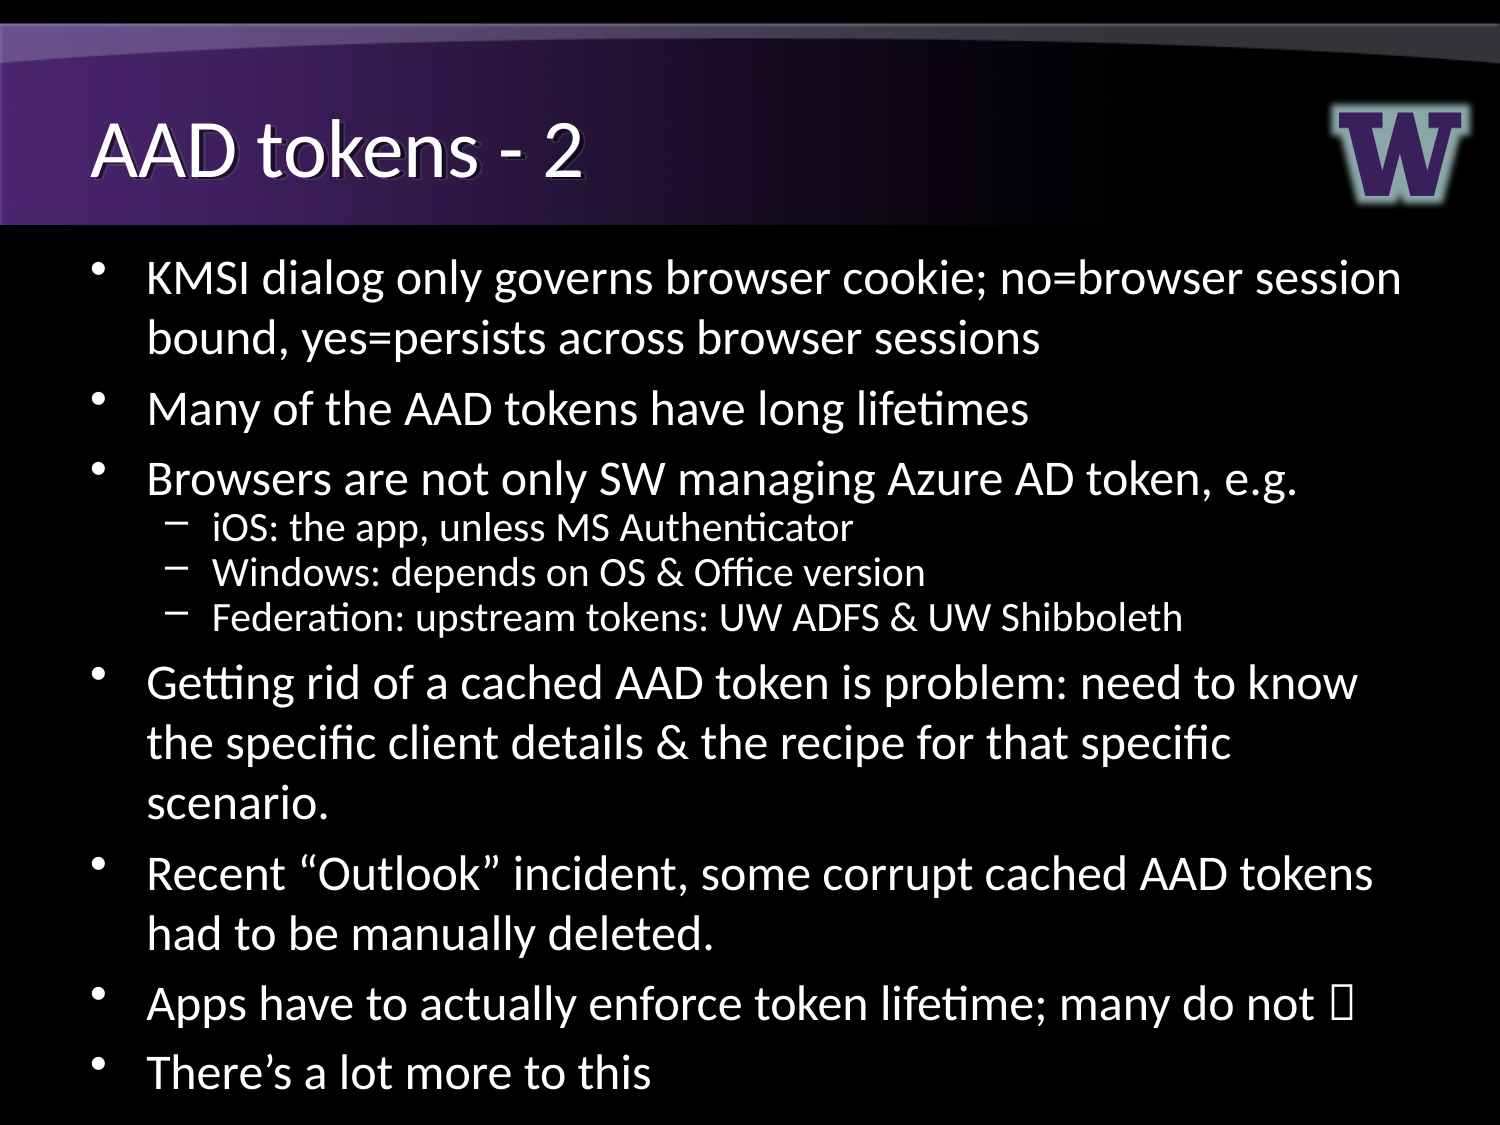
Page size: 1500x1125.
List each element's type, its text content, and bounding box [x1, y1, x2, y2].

picture [0, 0, 1500, 225]
list KMSI dialog only governs browser cookie; no=browser session bound, yes=persists across browser sessions Many of the AAD tokens have long lifetimes Browsers are not only SW managing Azure AD token, e.g. iOS: the app, unless MS Authenticator Windows: depends on OS & Office version Federation: upstream tokens: UW ADFS & UW Shibboleth Getting rid of a cached AAD token is problem: need to know the specific client details & the recipe for that specific scenario. Recent “Outlook” incident, some corrupt cached AAD tokens had to be manually deleted. Apps have to actually enforce token lifetime; many do not  There’s a lot more to this [74, 237, 1426, 1076]
title AAD tokens - 2 [74, 74, 1326, 213]
